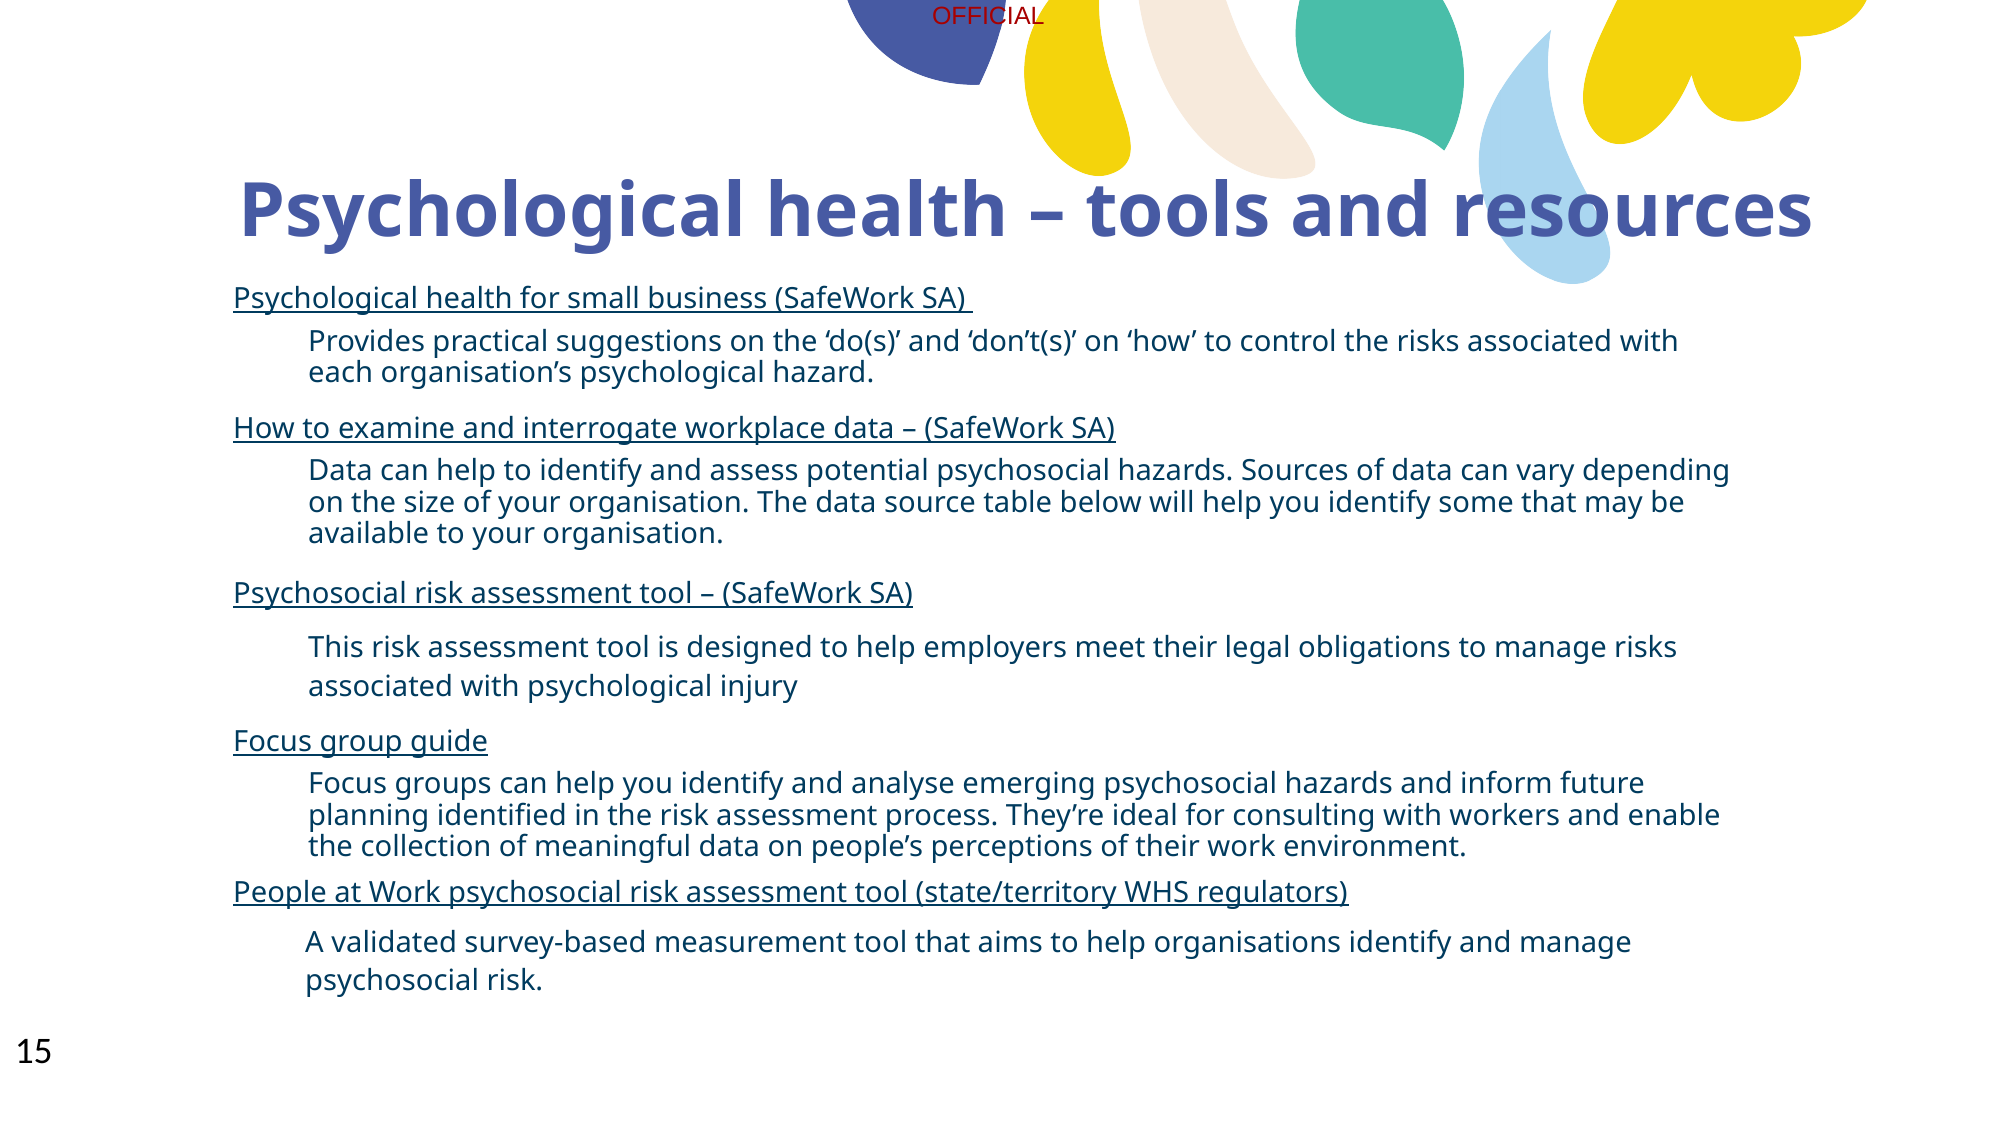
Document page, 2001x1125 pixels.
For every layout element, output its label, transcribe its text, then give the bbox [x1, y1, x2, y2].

slide_number 15 [0, 1018, 86, 1048]
title Psychological health – tools and resources [223, 163, 1870, 330]
list Psychological health for small business (SafeWork SA) Provides practical suggestions on the ‘do(s)’ and ‘don’t(s)’ on ‘how’ to control the risks associated with each organisation’s psychological hazard. How to examine and interrogate workplace data – (SafeWork SA) Data can help to identify and assess potential psychosocial hazards. Sources of data can vary depending on the size of your organisation. The data source table below will help you identify some that may be available to your organisation. Psychosocial risk assessment tool – (SafeWork SA) This risk assessment tool is designed to help employers meet their legal obligations to manage risks associated with psychological injury Focus group guide Focus groups can help you identify and analyse emerging psychosocial hazards and inform future planning identified in the risk assessment process. They’re ideal for consulting with workers and enable the collection of meaningful data on people’s perceptions of their work environment. People at Work psychosocial risk assessment tool (state/territory WHS regulators) A validated survey-based measurement tool that aims to help organisations identify and manage psychosocial risk. [218, 272, 1767, 814]
picture [0, 0, 2001, 1125]
